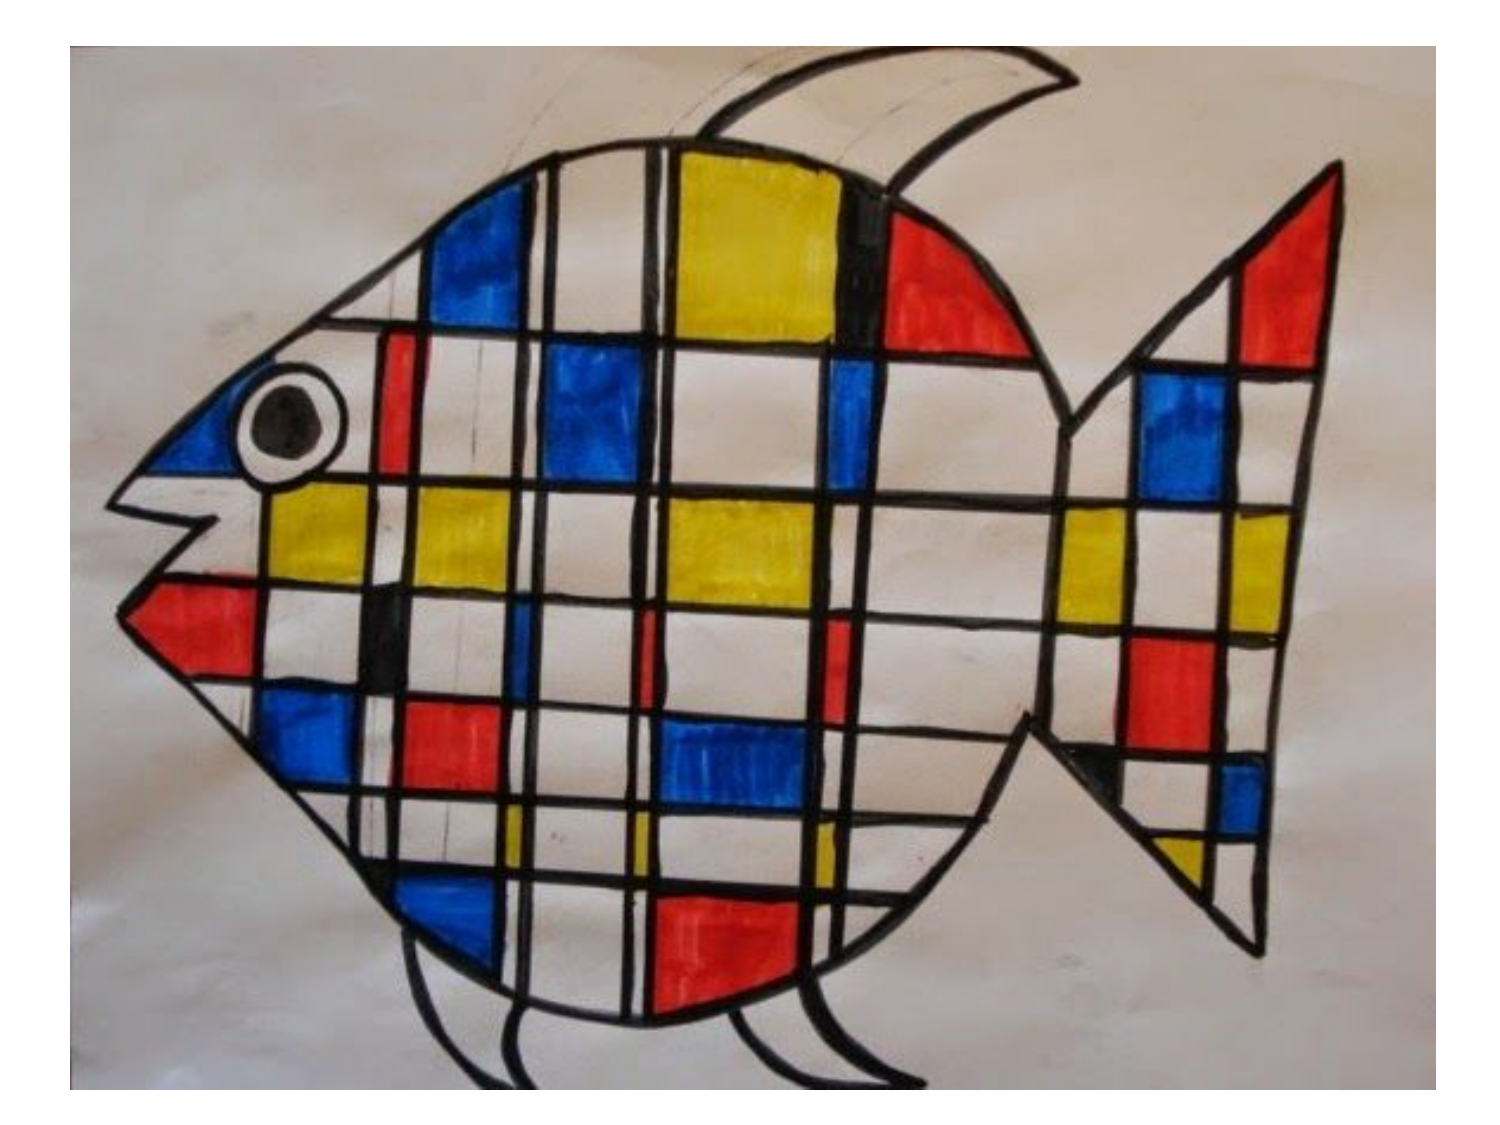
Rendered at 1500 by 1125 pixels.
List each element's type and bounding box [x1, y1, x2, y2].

picture [70, 46, 1436, 1091]
